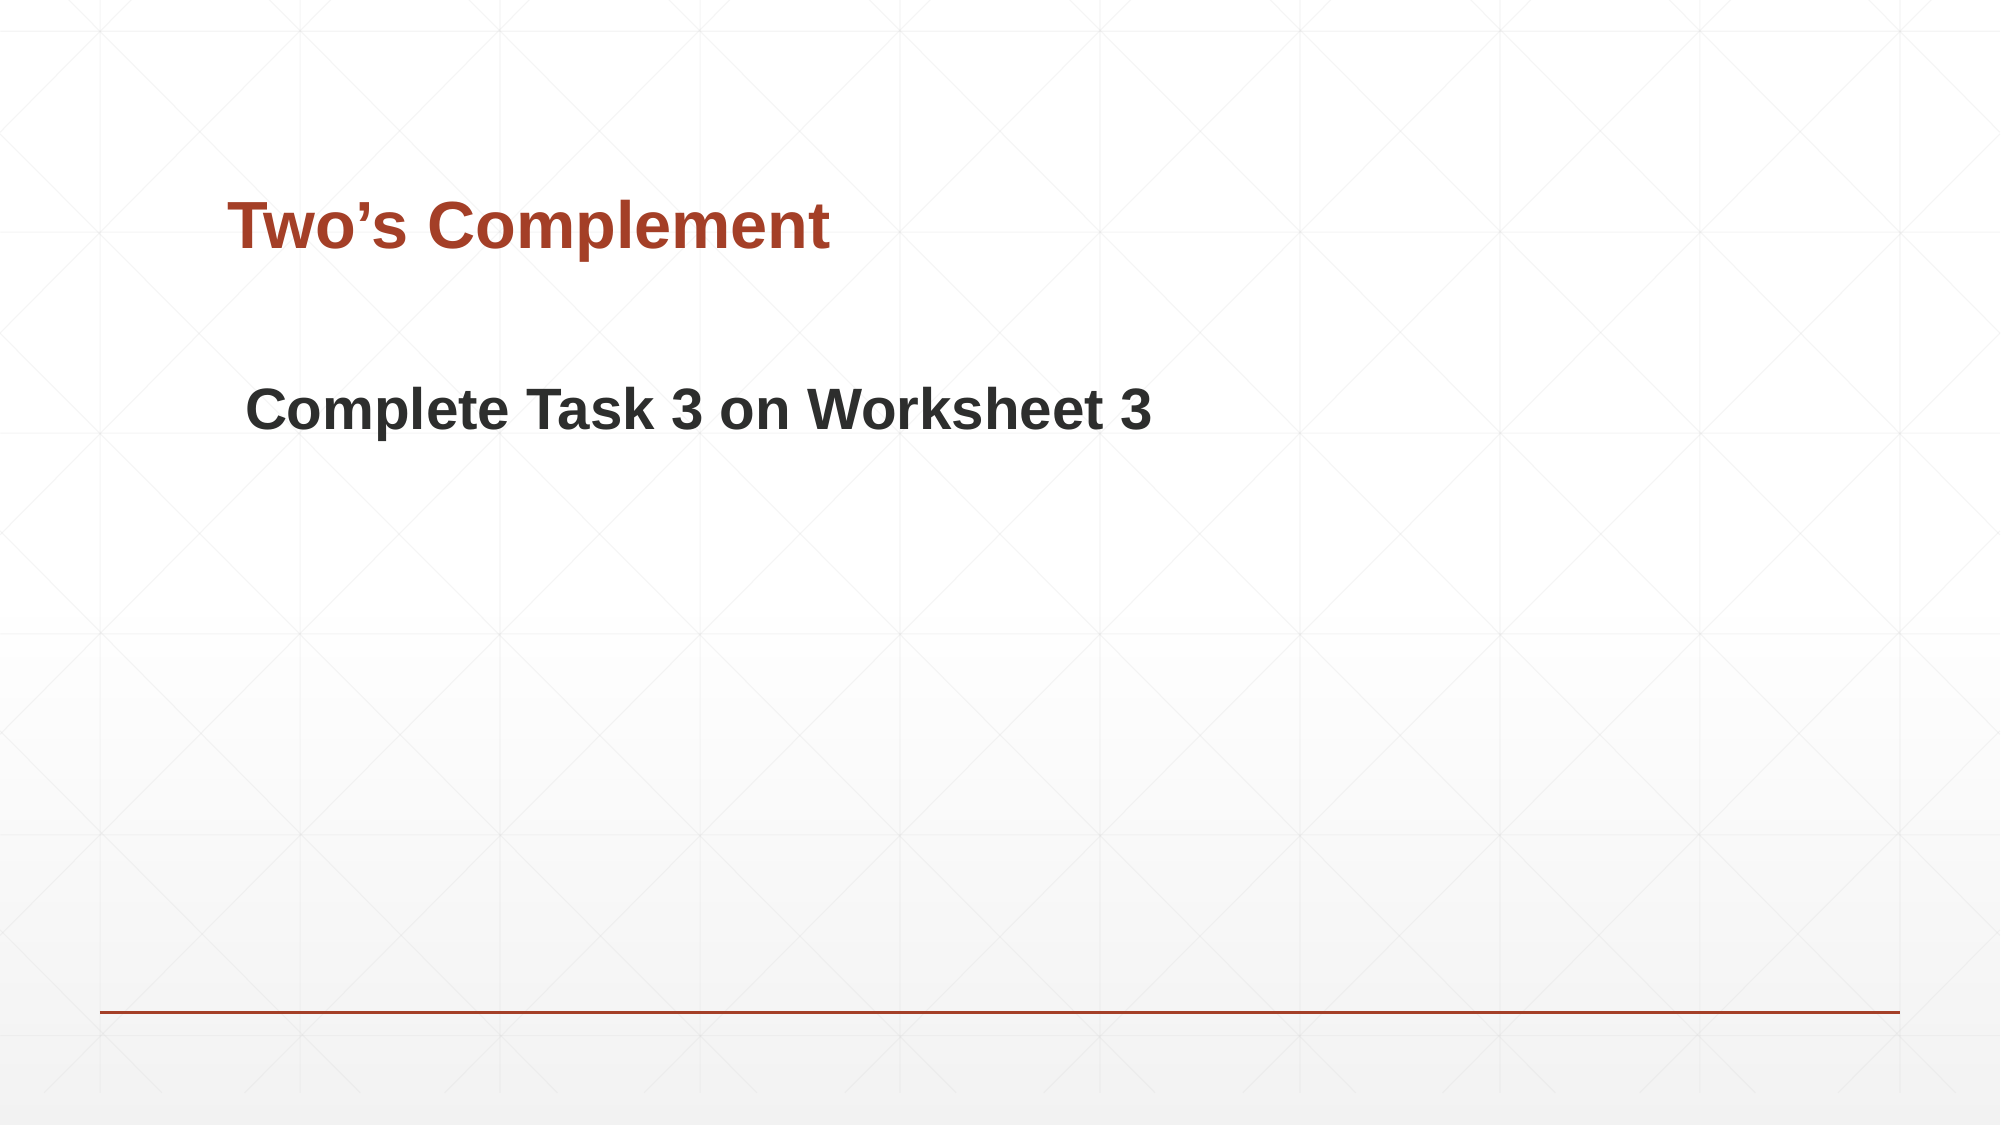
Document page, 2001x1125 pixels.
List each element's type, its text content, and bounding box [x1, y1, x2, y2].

title Two’s Complement [212, 82, 1788, 271]
text_box Complete Task 3 on Worksheet 3 [230, 363, 1360, 449]
